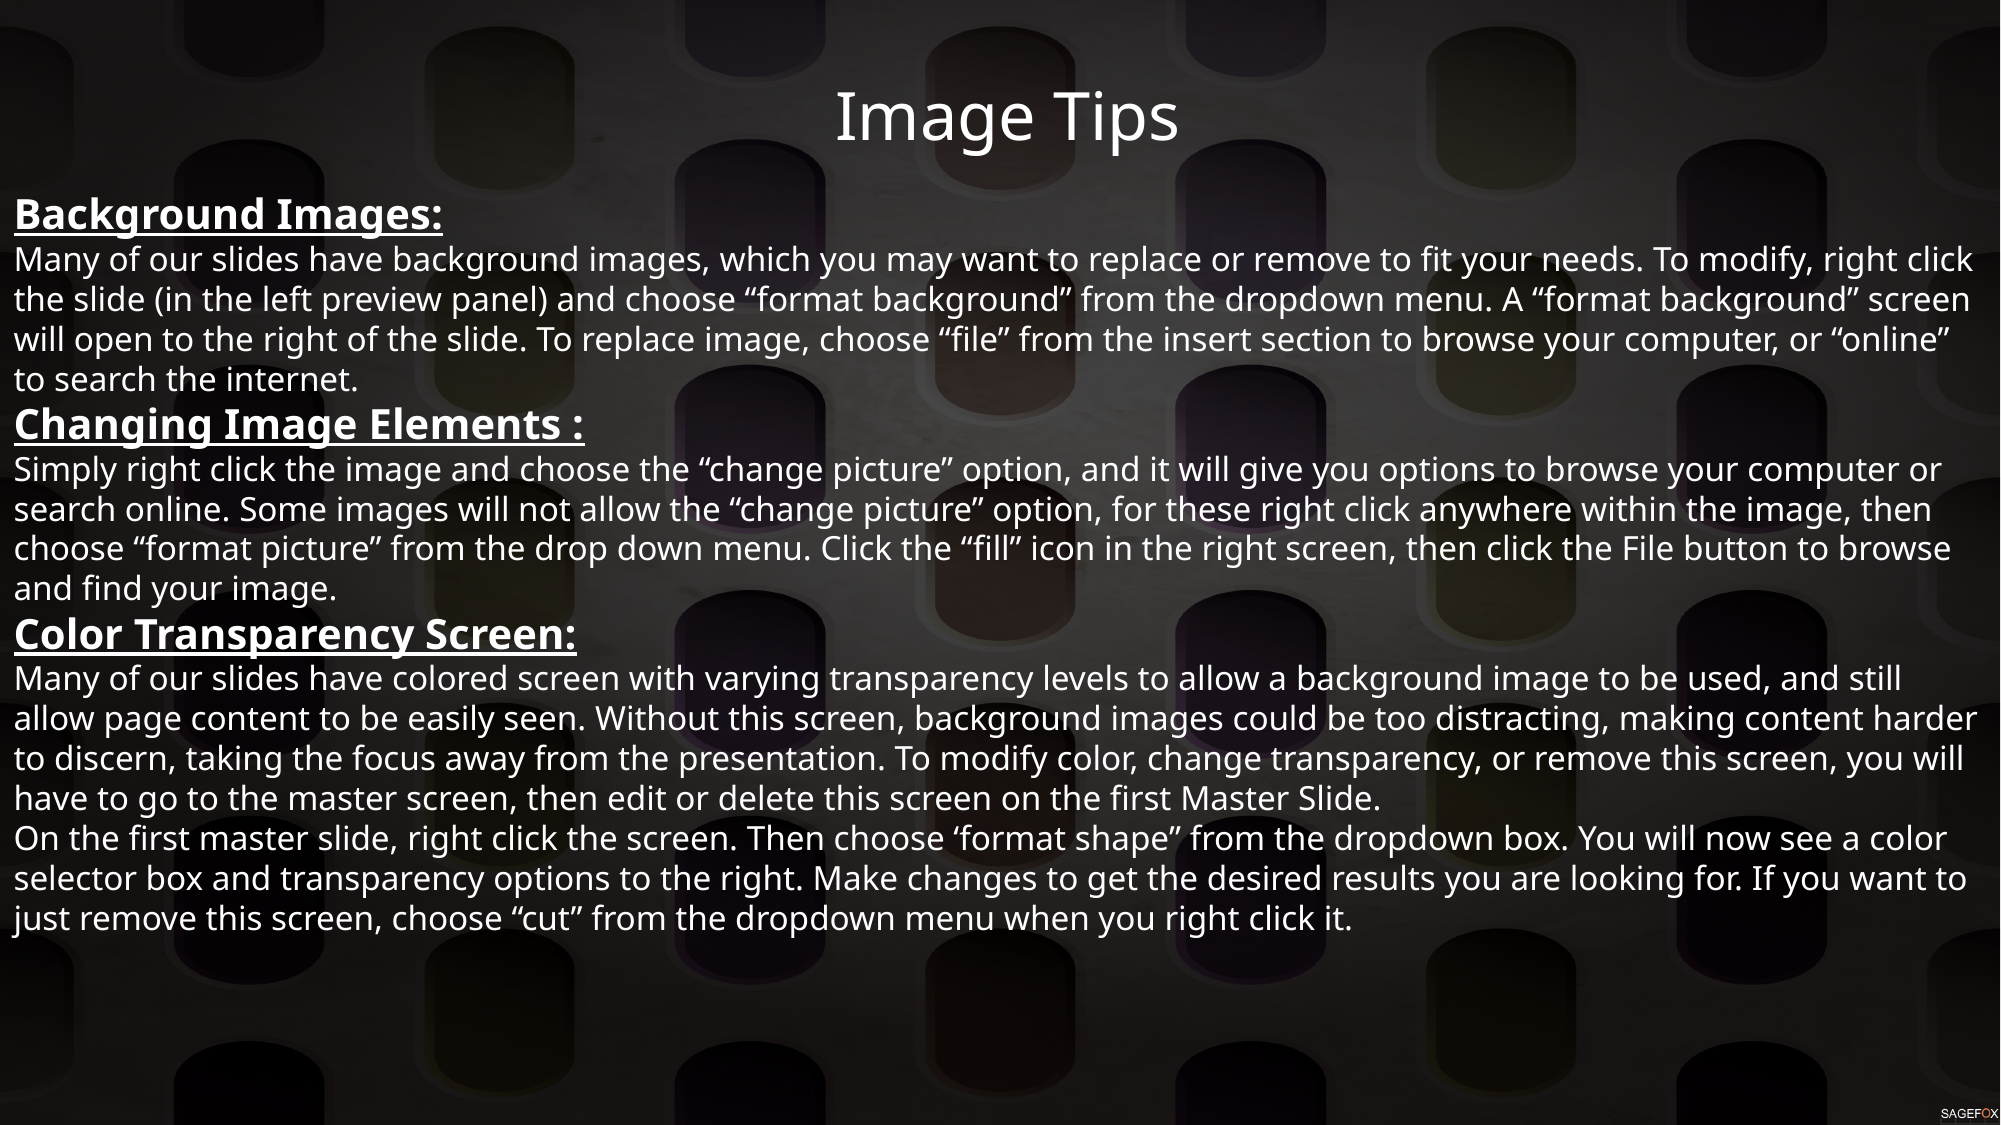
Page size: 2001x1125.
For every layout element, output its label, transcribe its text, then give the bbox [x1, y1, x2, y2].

title Image Tips [597, 59, 1420, 177]
text_box Background Images: Many of our slides have background images, which you may want to replace or remove to fit your needs. To modify, right click the slide (in the left preview panel) and choose “format background” from the dropdown menu. A “format background” screen will open to the right of the slide. To replace image, choose “file” from the insert section to browse your computer, or “online” to search the internet. Changing Image Elements : Simply right click the image and choose the “change picture” option, and it will give you options to browse your computer or search online. Some images will not allow the “change picture” option, for these right click anywhere within the image, then choose “format picture” from the drop down menu. Click the “fill” icon in the right screen, then click the File button to browse and find your image. Color Transparency Screen: Many of our slides have colored screen with varying transparency levels to allow a background image to be used, and still allow page content to be easily seen. Without this screen, background images could be too distracting, making content harder to discern, taking the focus away from the presentation. To modify color, change transparency, or remove this screen, you will have to go to the master screen, then edit or delete this screen on the first Master Slide. On the first master slide, right click the screen. Then choose ‘format shape” from the dropdown box. You will now see a color selector box and transparency options to the right. Make changes to get the desired results you are looking for. If you want to just remove this screen, choose “cut” from the dropdown menu when you right click it. [0, 0, 2000, 1125]
